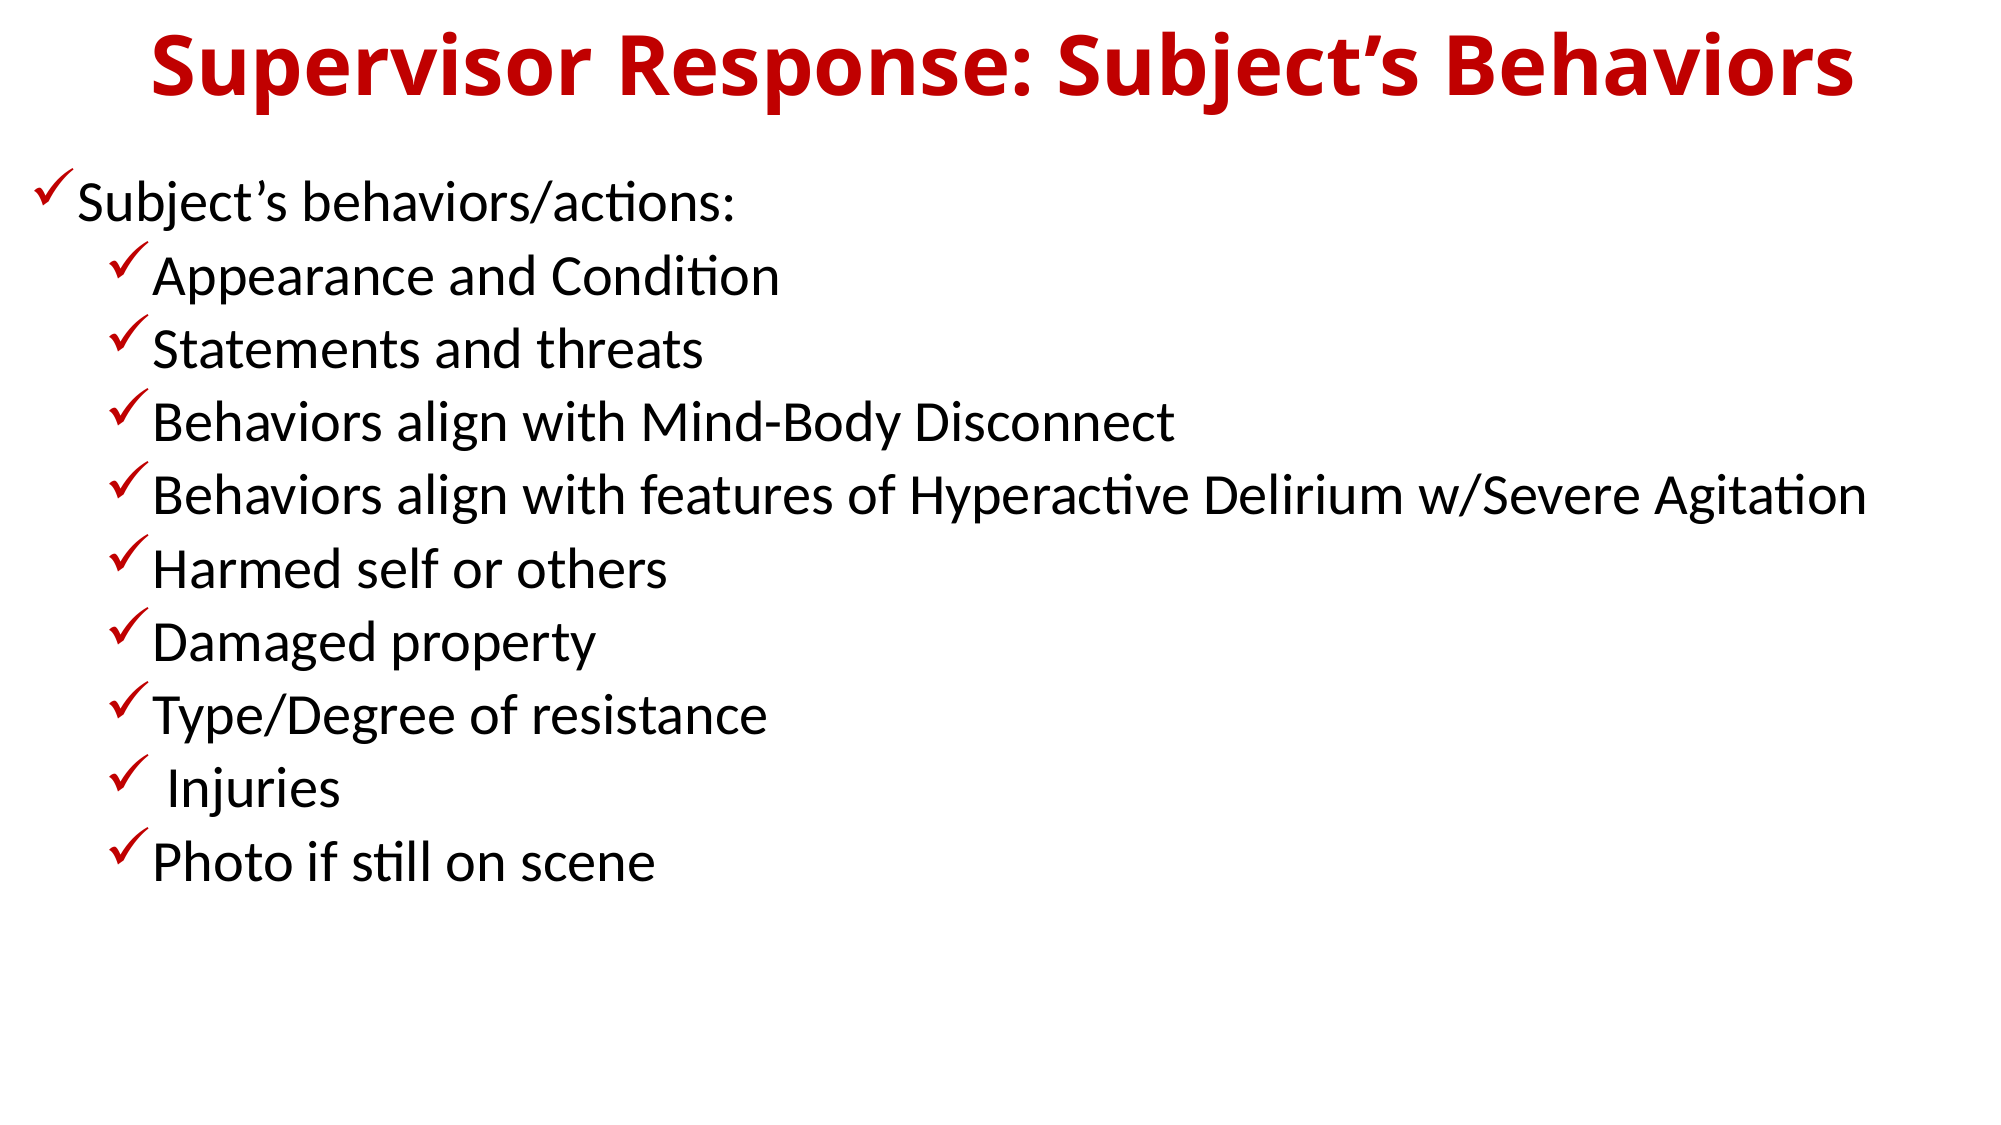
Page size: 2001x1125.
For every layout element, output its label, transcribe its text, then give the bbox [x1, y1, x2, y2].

title Supervisor Response: Subject’s Behaviors [22, 0, 1986, 138]
list Subject’s behaviors/actions: Appearance and Condition Statements and threats Behaviors align with Mind-Body Disconnect Behaviors align with features of Hyperactive Delirium w/Severe Agitation Harmed self or others Damaged property Type/Degree of resistance Injuries Photo if still on scene [14, 164, 1986, 1108]
